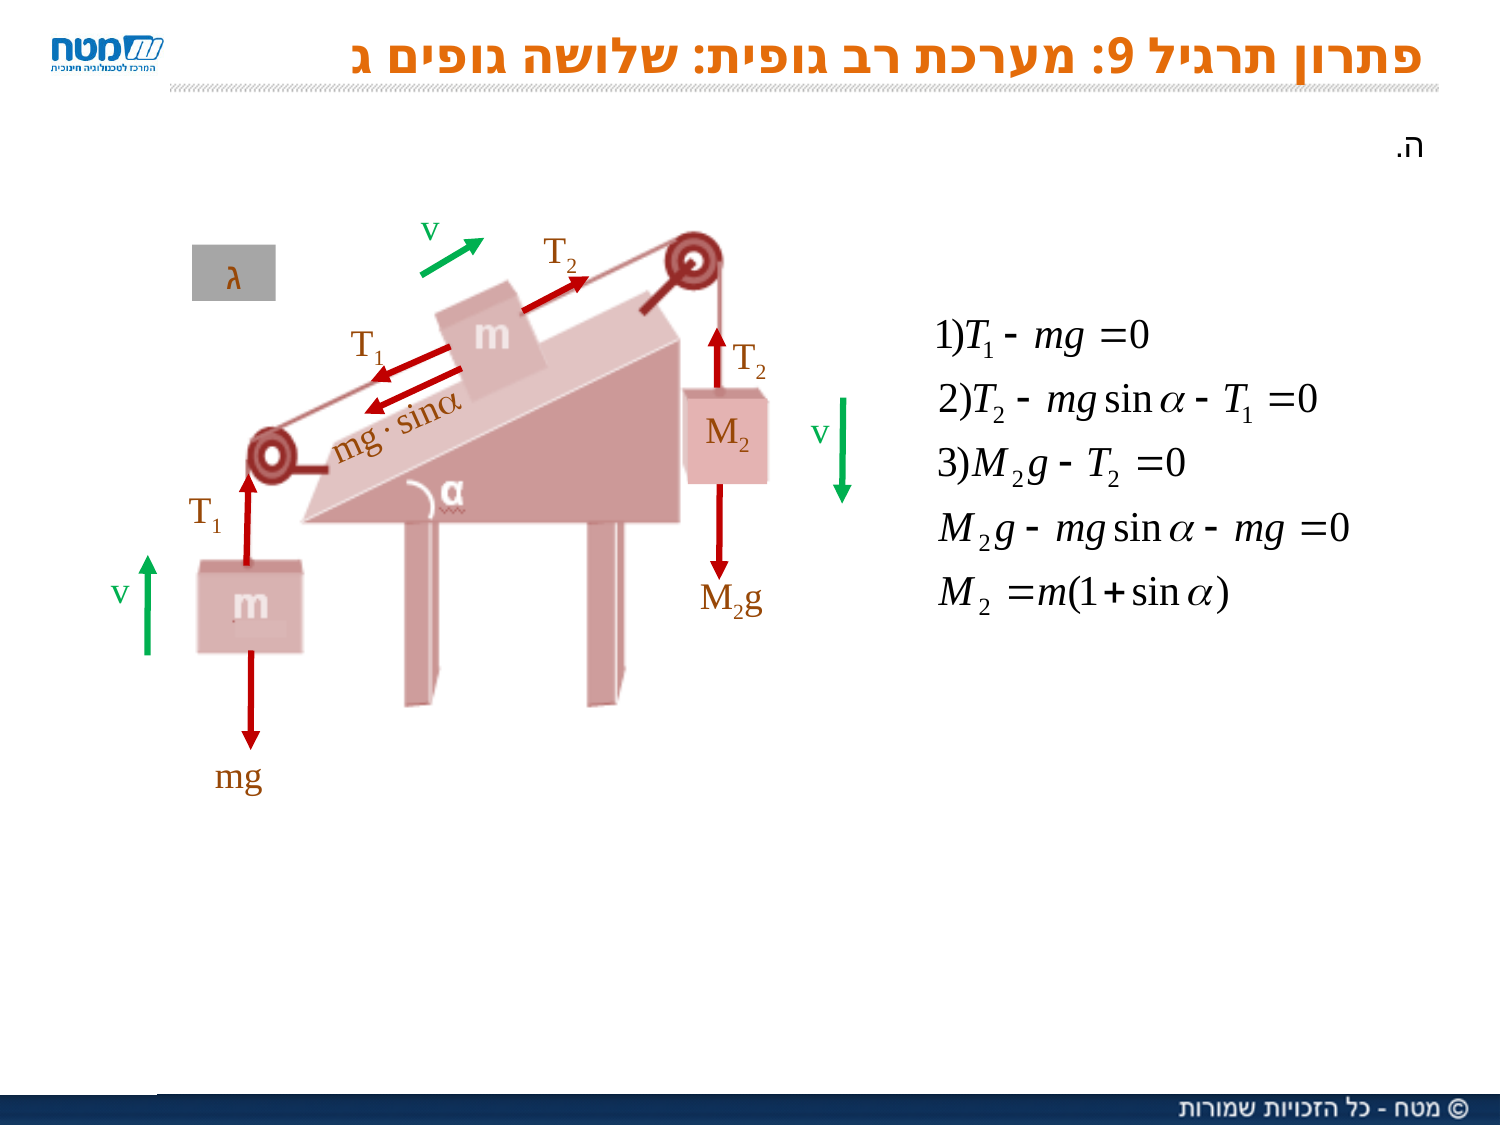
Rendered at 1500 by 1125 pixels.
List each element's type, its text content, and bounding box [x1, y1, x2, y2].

title פתרון תרגיל 9: מערכת רב גופית: שלושה גופים ג [178, 15, 1439, 75]
list ה. [88, 116, 1440, 1076]
picture [0, 1094, 1500, 1125]
picture [170, 81, 1439, 97]
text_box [79, 194, 862, 800]
picture [41, 30, 165, 79]
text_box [931, 306, 1357, 626]
